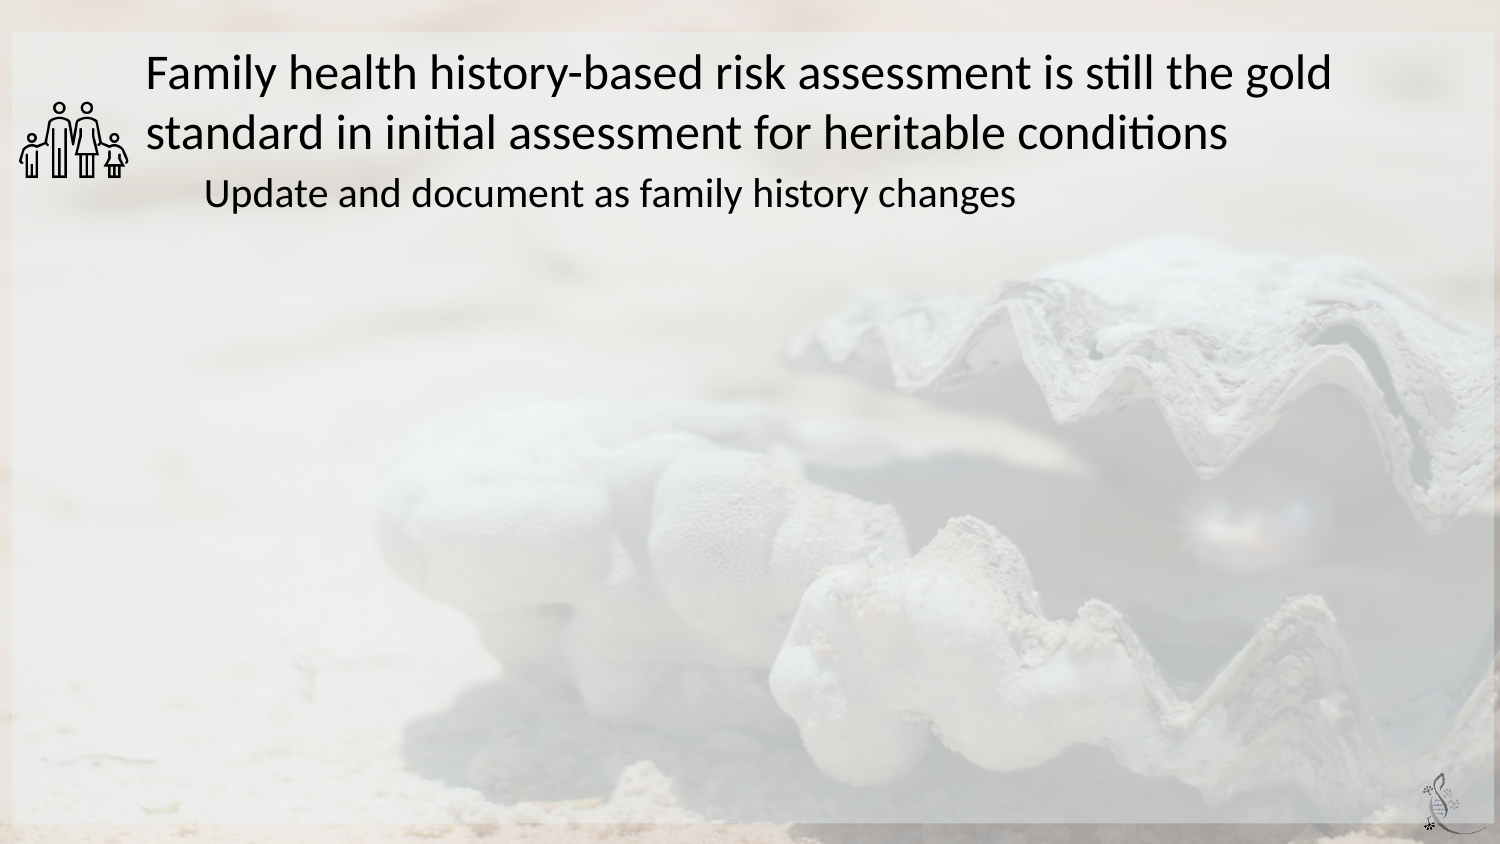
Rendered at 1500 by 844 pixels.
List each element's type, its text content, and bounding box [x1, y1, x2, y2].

picture [13, 78, 134, 199]
text_box [0, 0, 1500, 844]
list Family health history-based risk assessment is still the gold standard in initial assessment for heritable conditions Update and document as family history changes [11, 32, 1495, 824]
